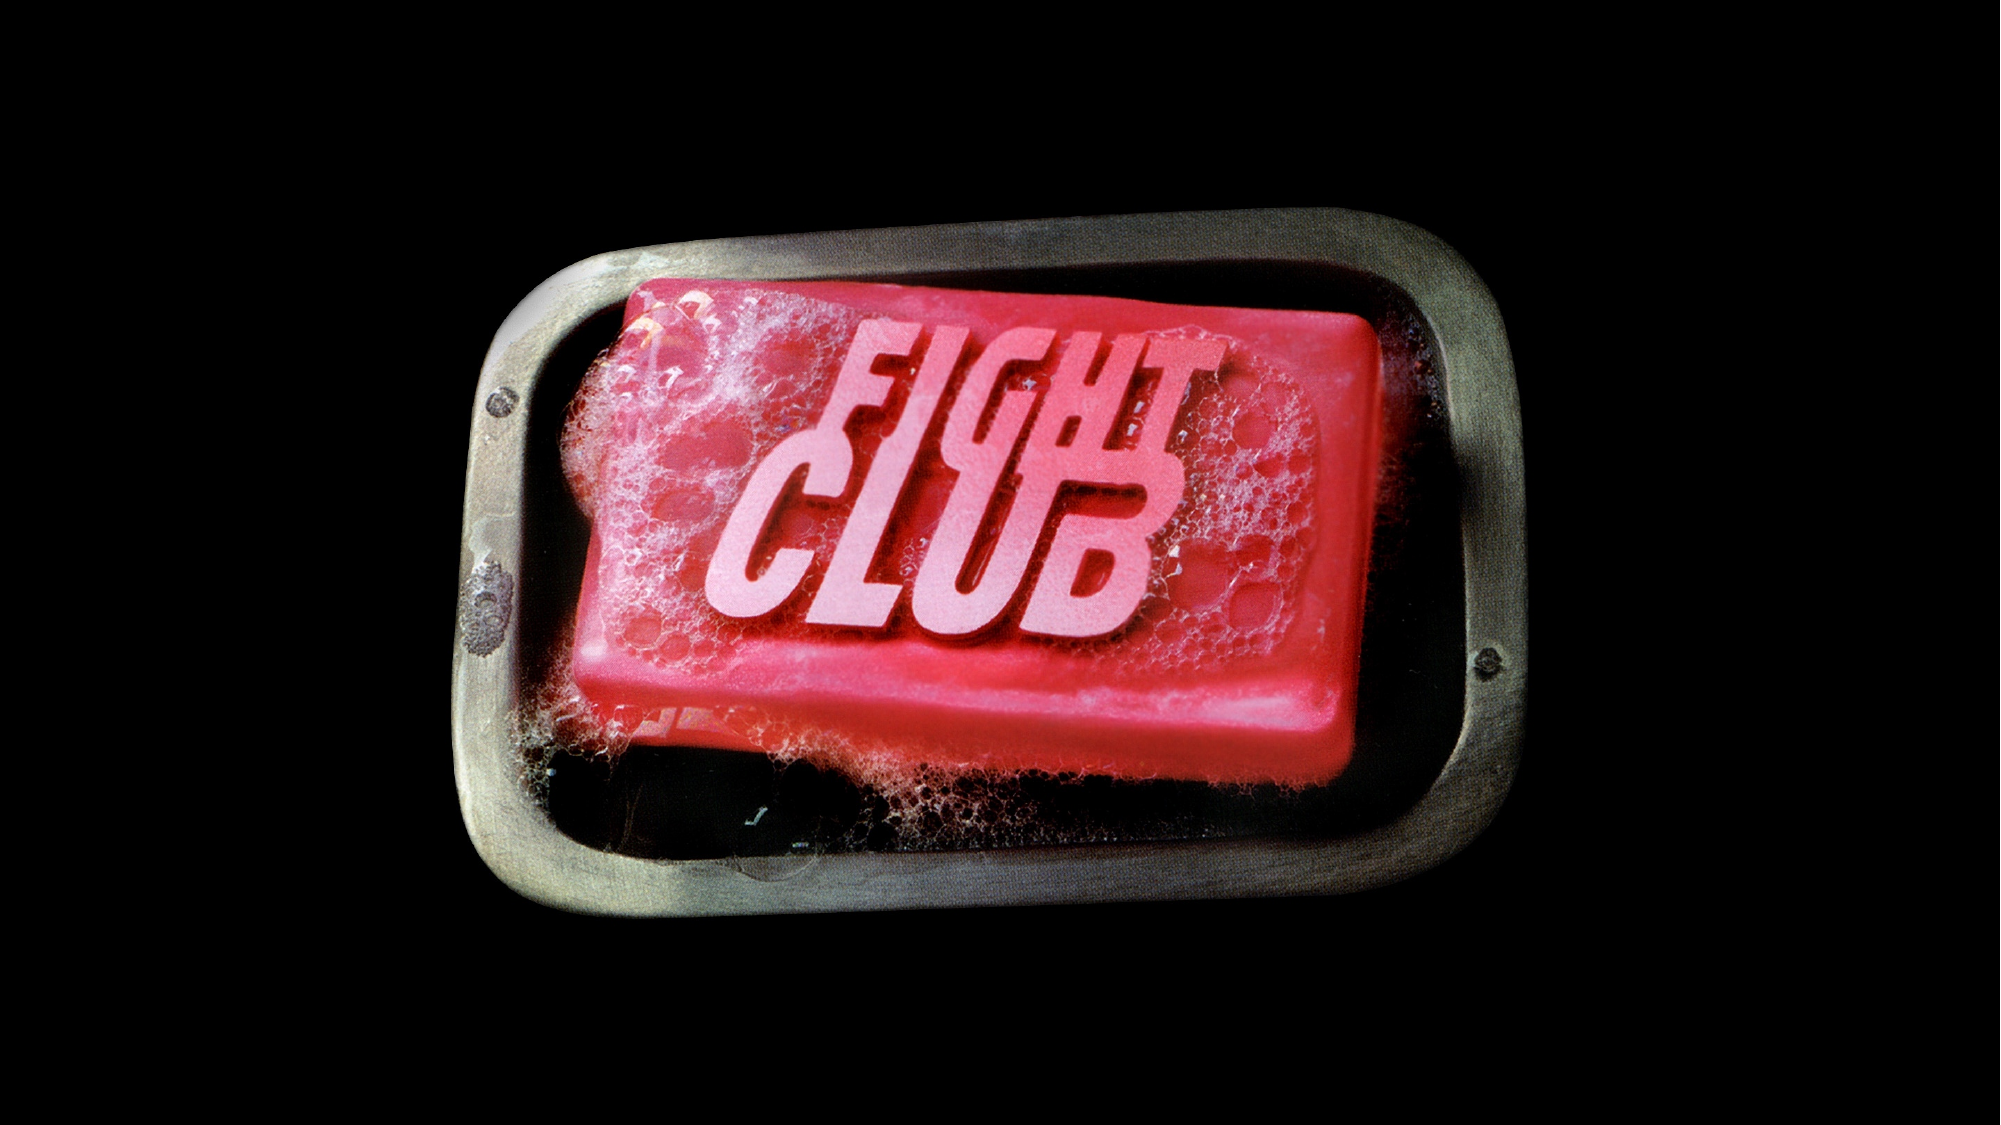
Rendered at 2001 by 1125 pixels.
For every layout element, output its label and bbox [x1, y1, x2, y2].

picture [333, 192, 1667, 943]
